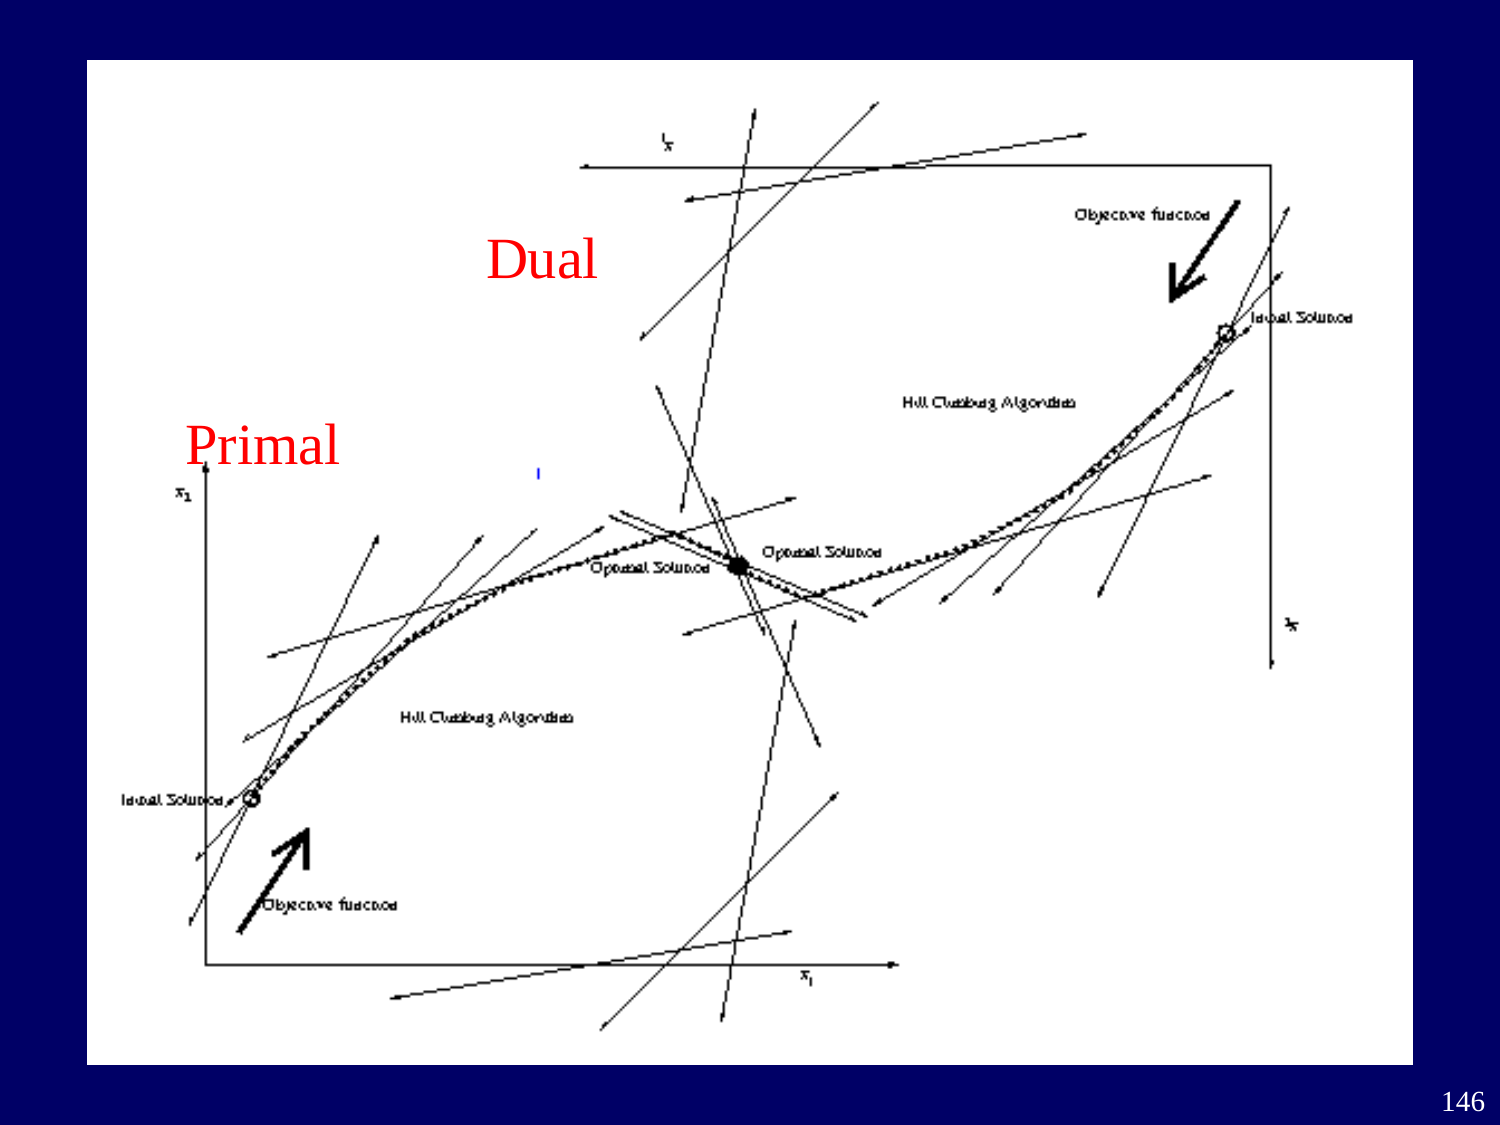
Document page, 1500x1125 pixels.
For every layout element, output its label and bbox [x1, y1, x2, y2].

picture [87, 60, 1413, 1065]
